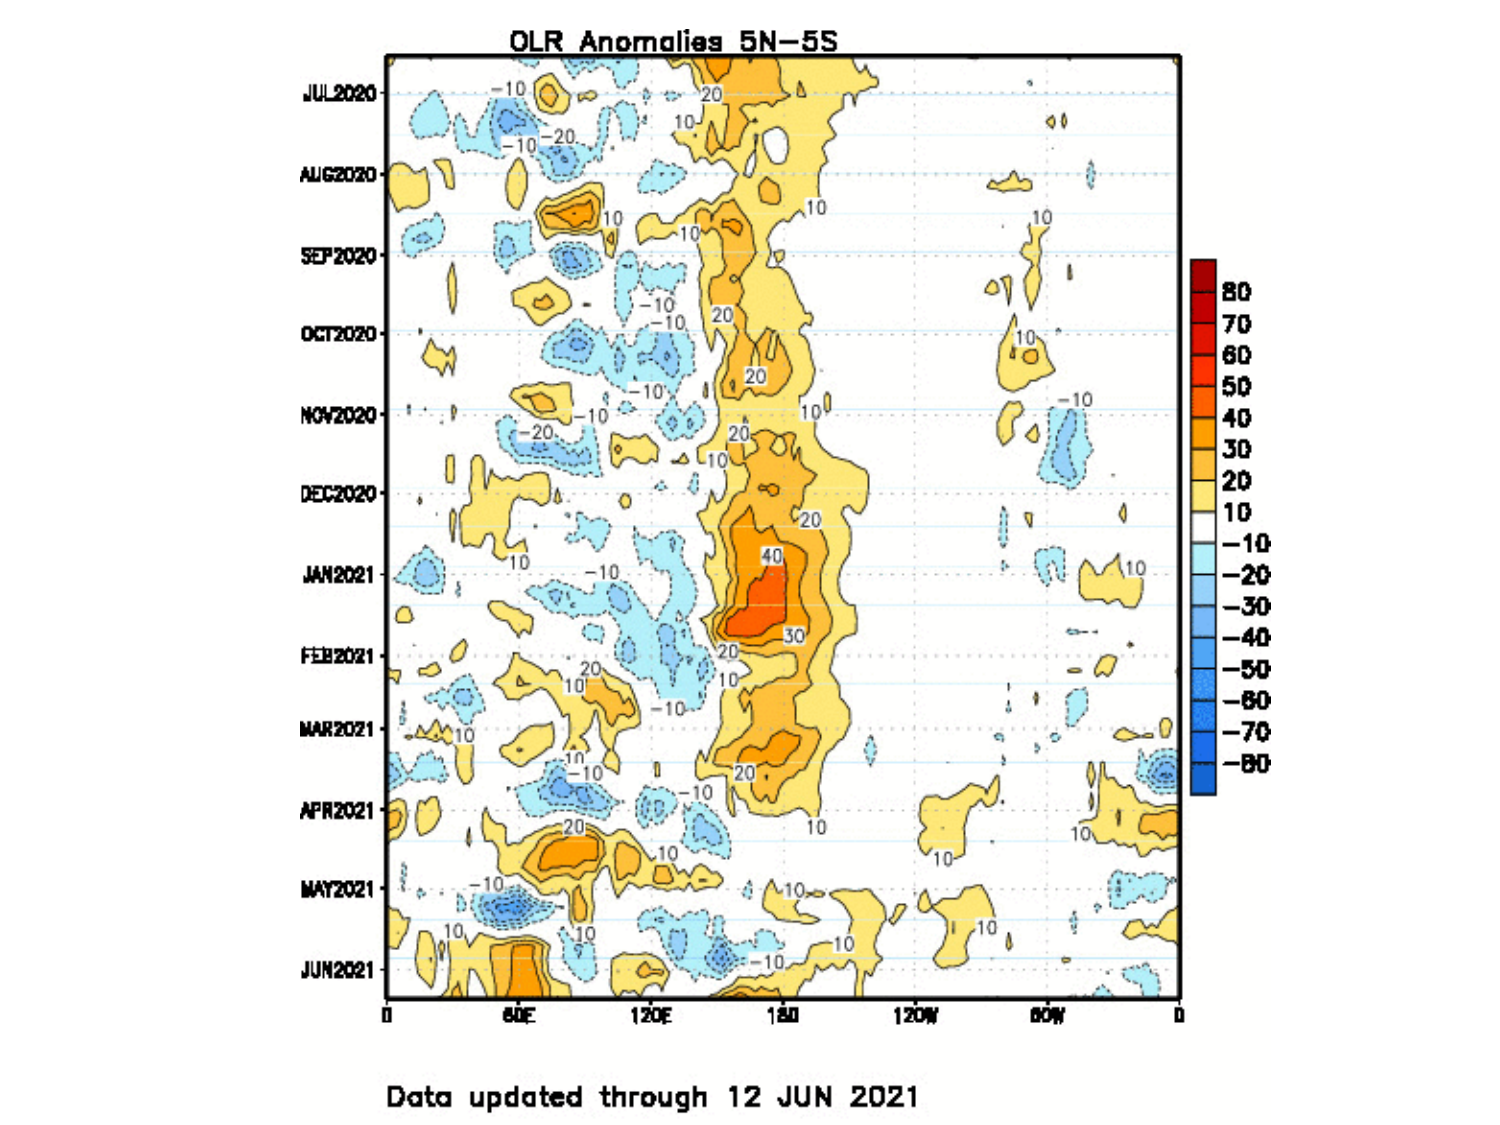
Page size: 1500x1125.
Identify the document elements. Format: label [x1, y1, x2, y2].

picture [299, 29, 1271, 1125]
